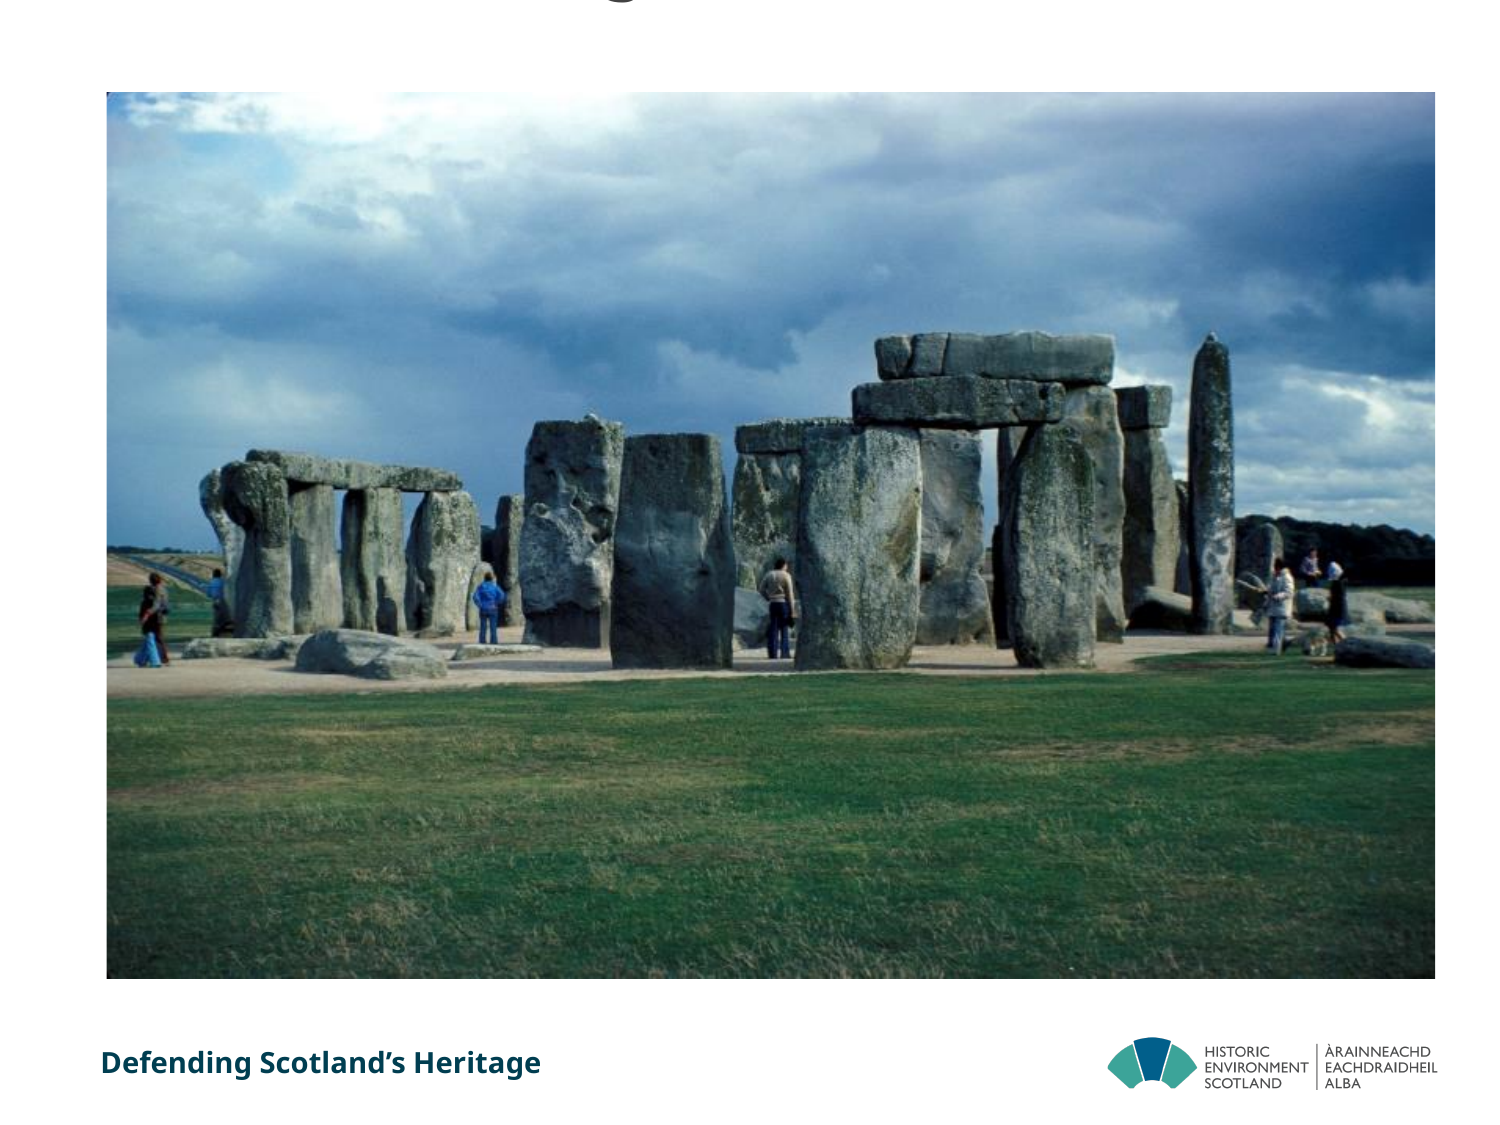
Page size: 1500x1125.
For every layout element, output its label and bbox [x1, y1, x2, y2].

picture [106, 92, 1436, 979]
